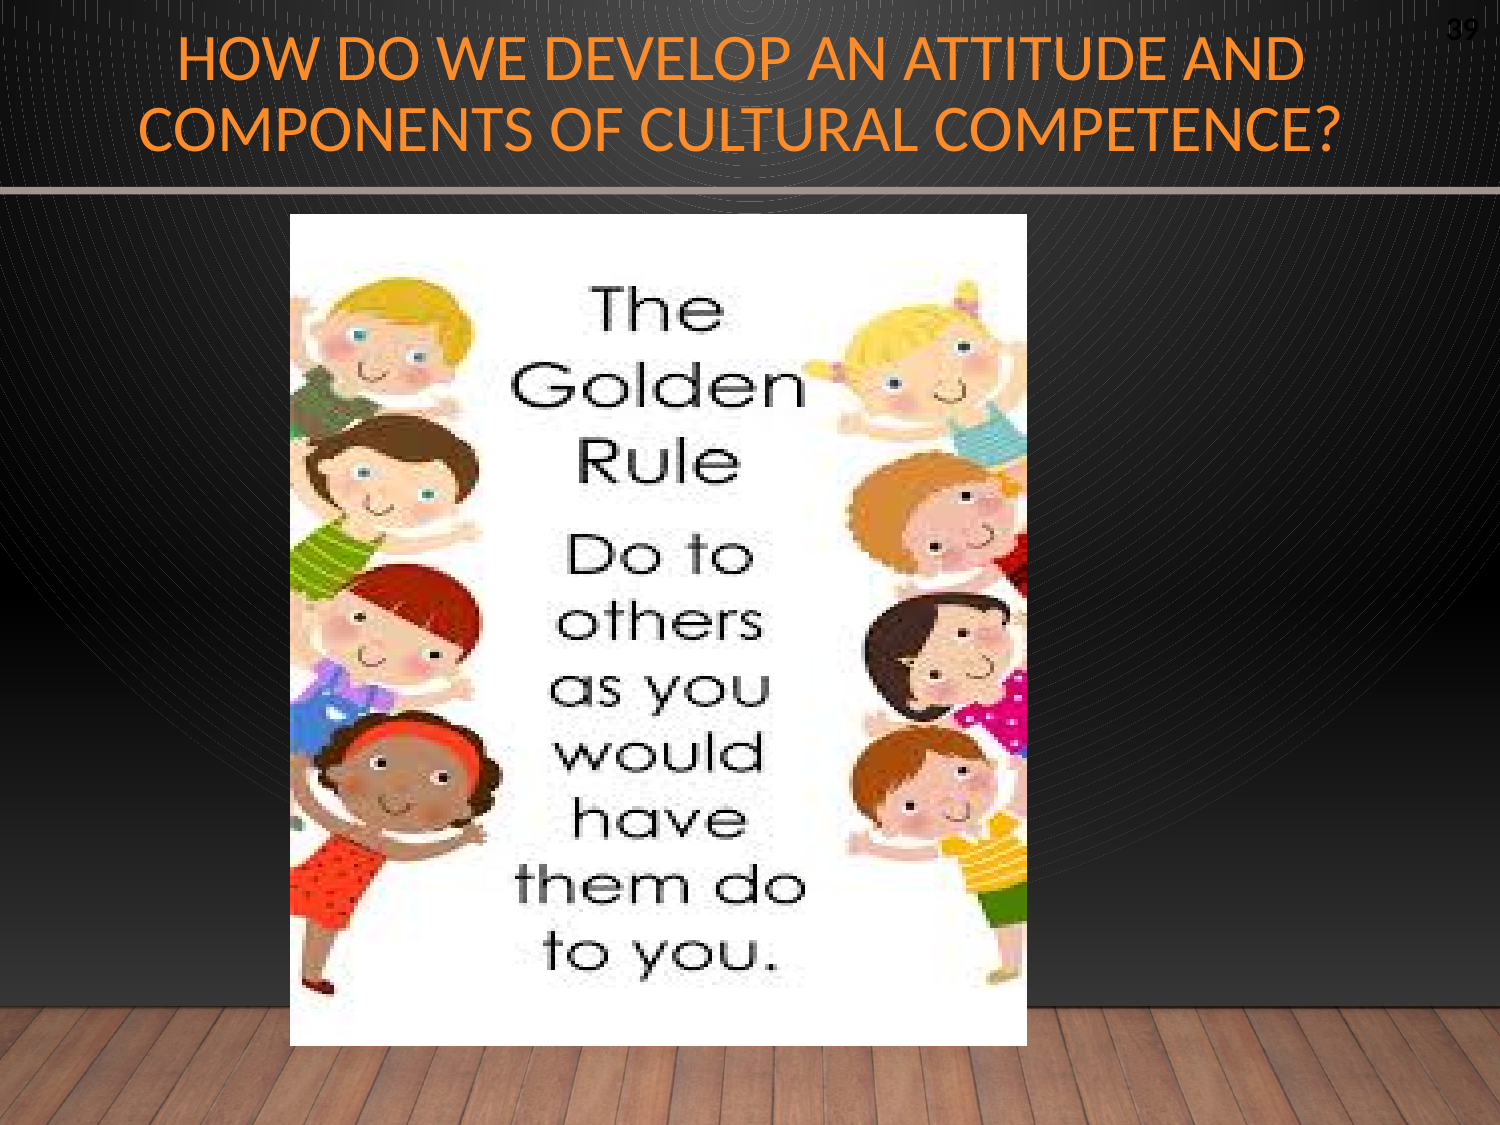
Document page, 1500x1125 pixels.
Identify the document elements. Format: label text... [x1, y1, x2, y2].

title How do we develop an attitude and components of cultural competence? [66, 0, 1416, 189]
picture [0, 214, 1500, 1125]
